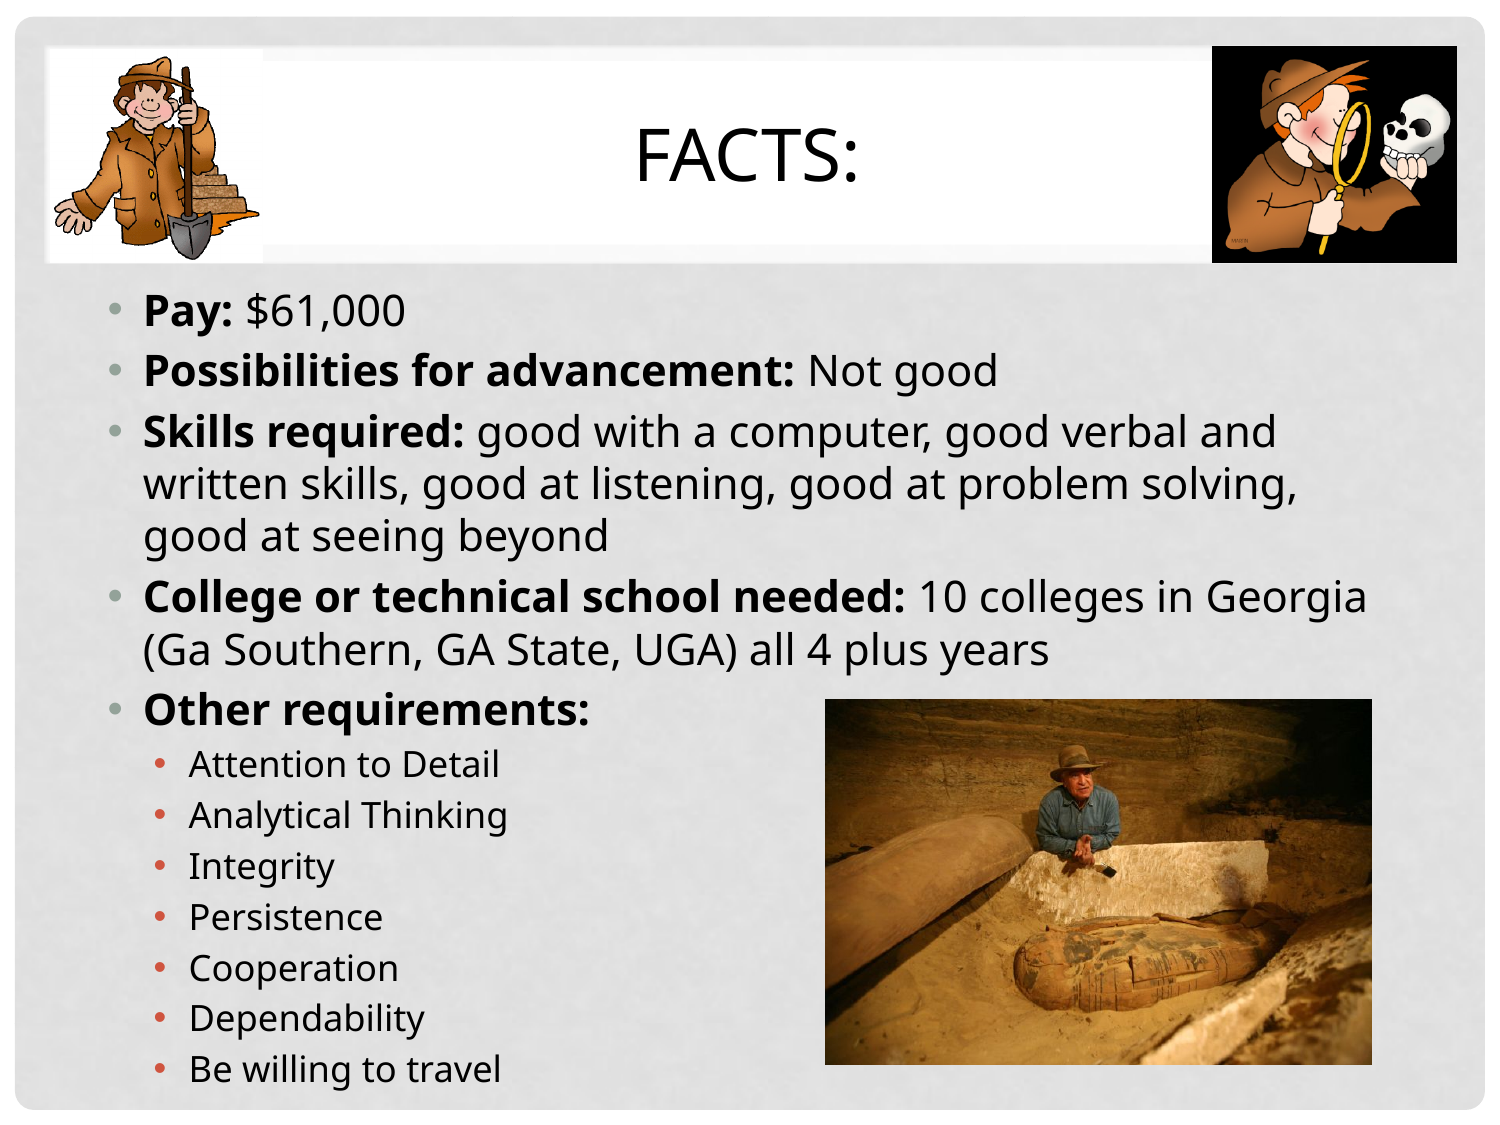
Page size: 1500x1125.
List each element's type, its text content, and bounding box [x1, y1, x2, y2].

list Pay: $61,000 Possibilities for advancement: Not good Skills required: good with a computer, good verbal and written skills, good at listening, good at problem solving, good at seeing beyond College or technical school needed: 10 colleges in Georgia (Ga Southern, GA State, UGA) all 4 plus years Other requirements: Attention to Detail Analytical Thinking Integrity Persistence Cooperation Dependability Be willing to travel [75, 275, 1425, 1100]
picture [1212, 46, 1457, 263]
picture [49, 49, 263, 263]
title Facts: [263, 66, 1212, 238]
picture [824, 699, 1372, 1065]
